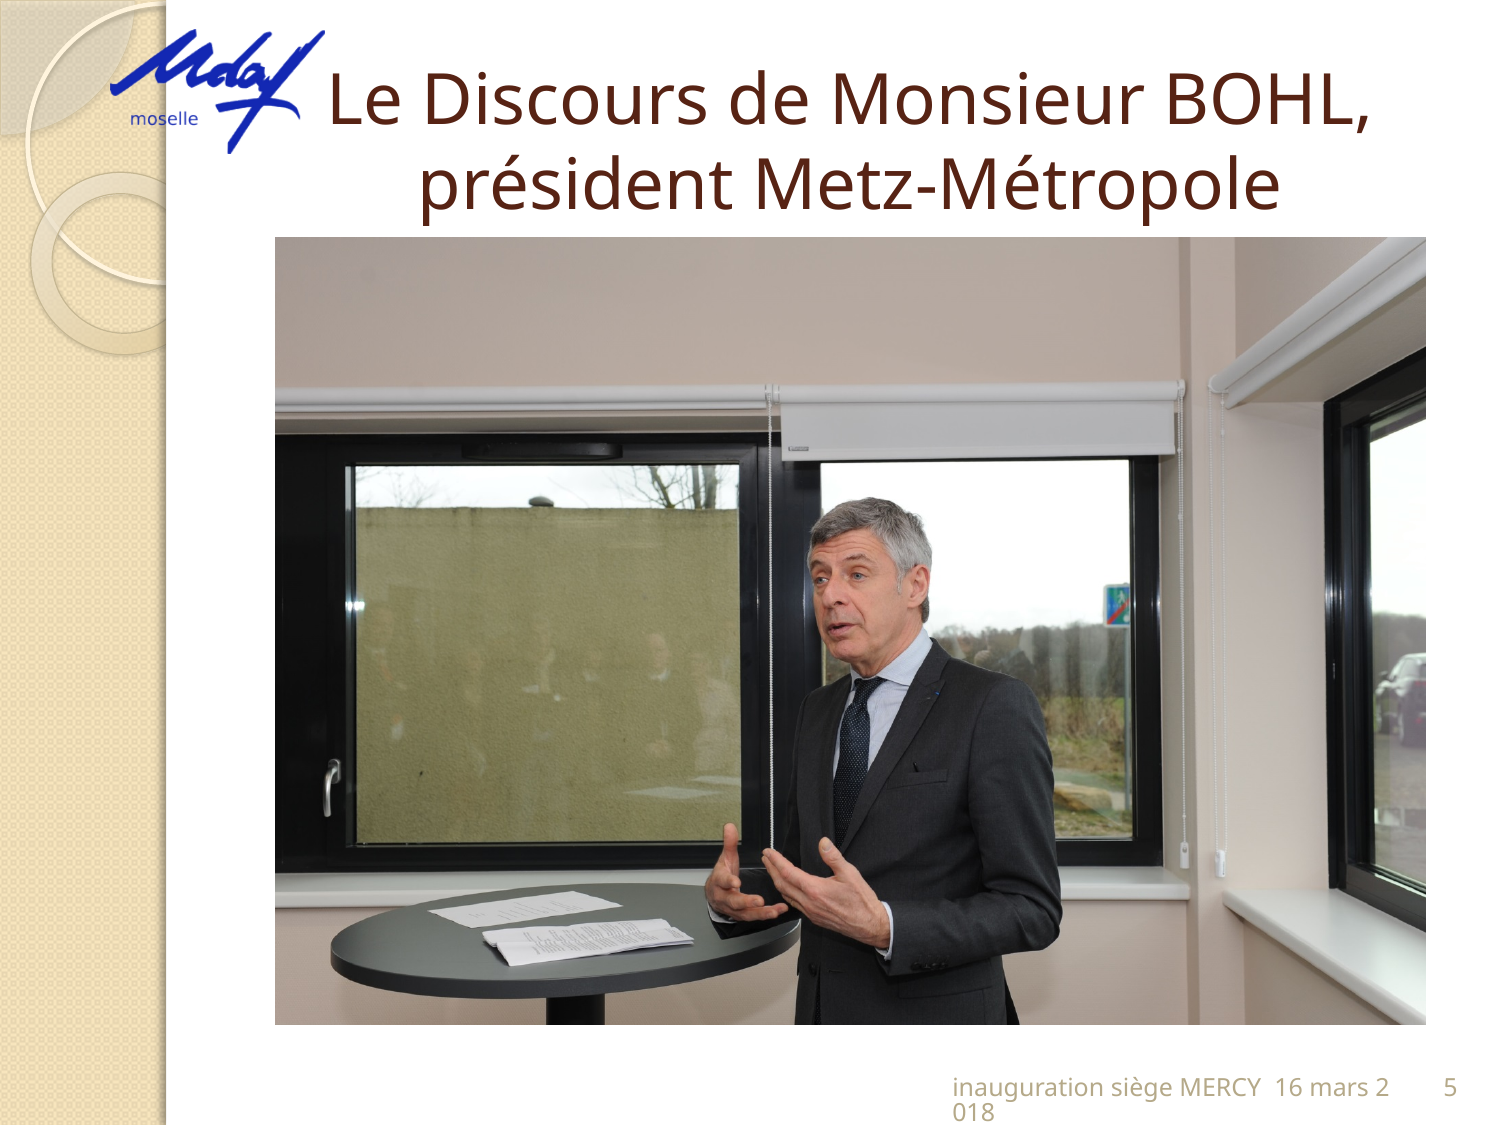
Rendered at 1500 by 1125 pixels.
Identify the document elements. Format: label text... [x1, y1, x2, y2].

title Le Discours de Monsieur BOHL, président Metz-Métropole [235, 45, 1466, 233]
slide_number 5 [1413, 1034, 1488, 1113]
picture [110, 29, 326, 154]
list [274, 237, 1427, 1026]
footer inauguration siège MERCY 16 mars 2018 [937, 1037, 1413, 1113]
